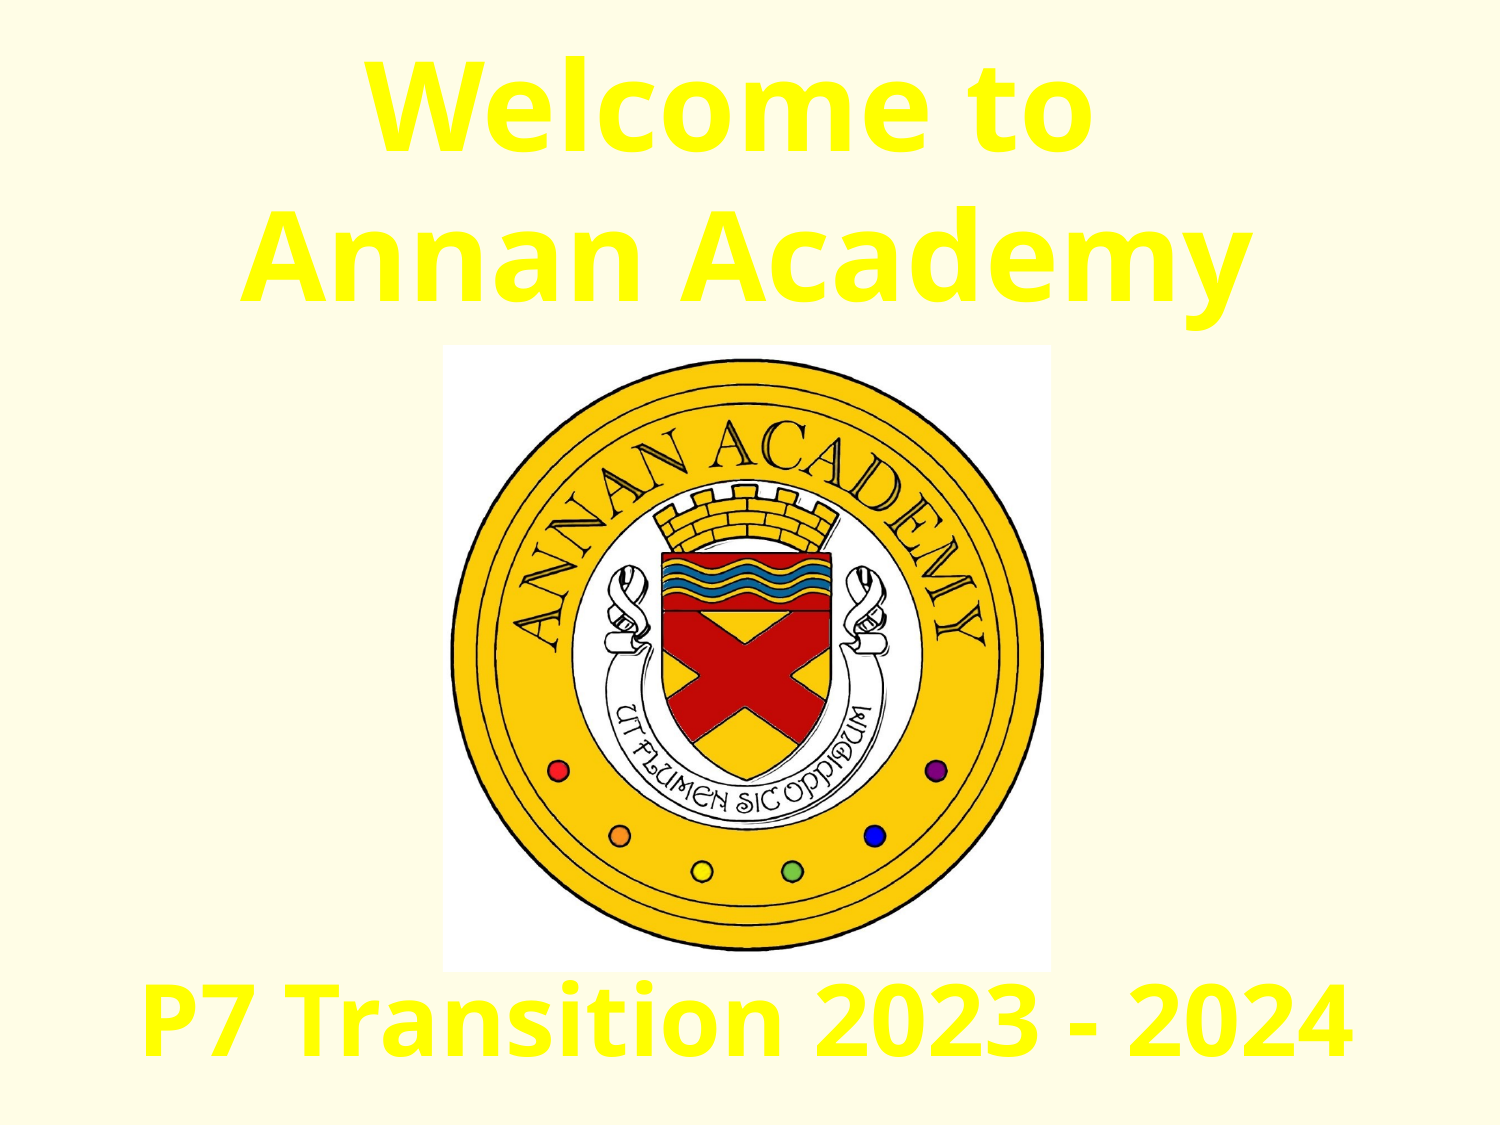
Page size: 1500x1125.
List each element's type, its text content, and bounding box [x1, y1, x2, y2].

picture [442, 344, 1052, 972]
text_box Welcome to Annan Academy P7 Transition 2023 - 2024 [11, 18, 1483, 1084]
